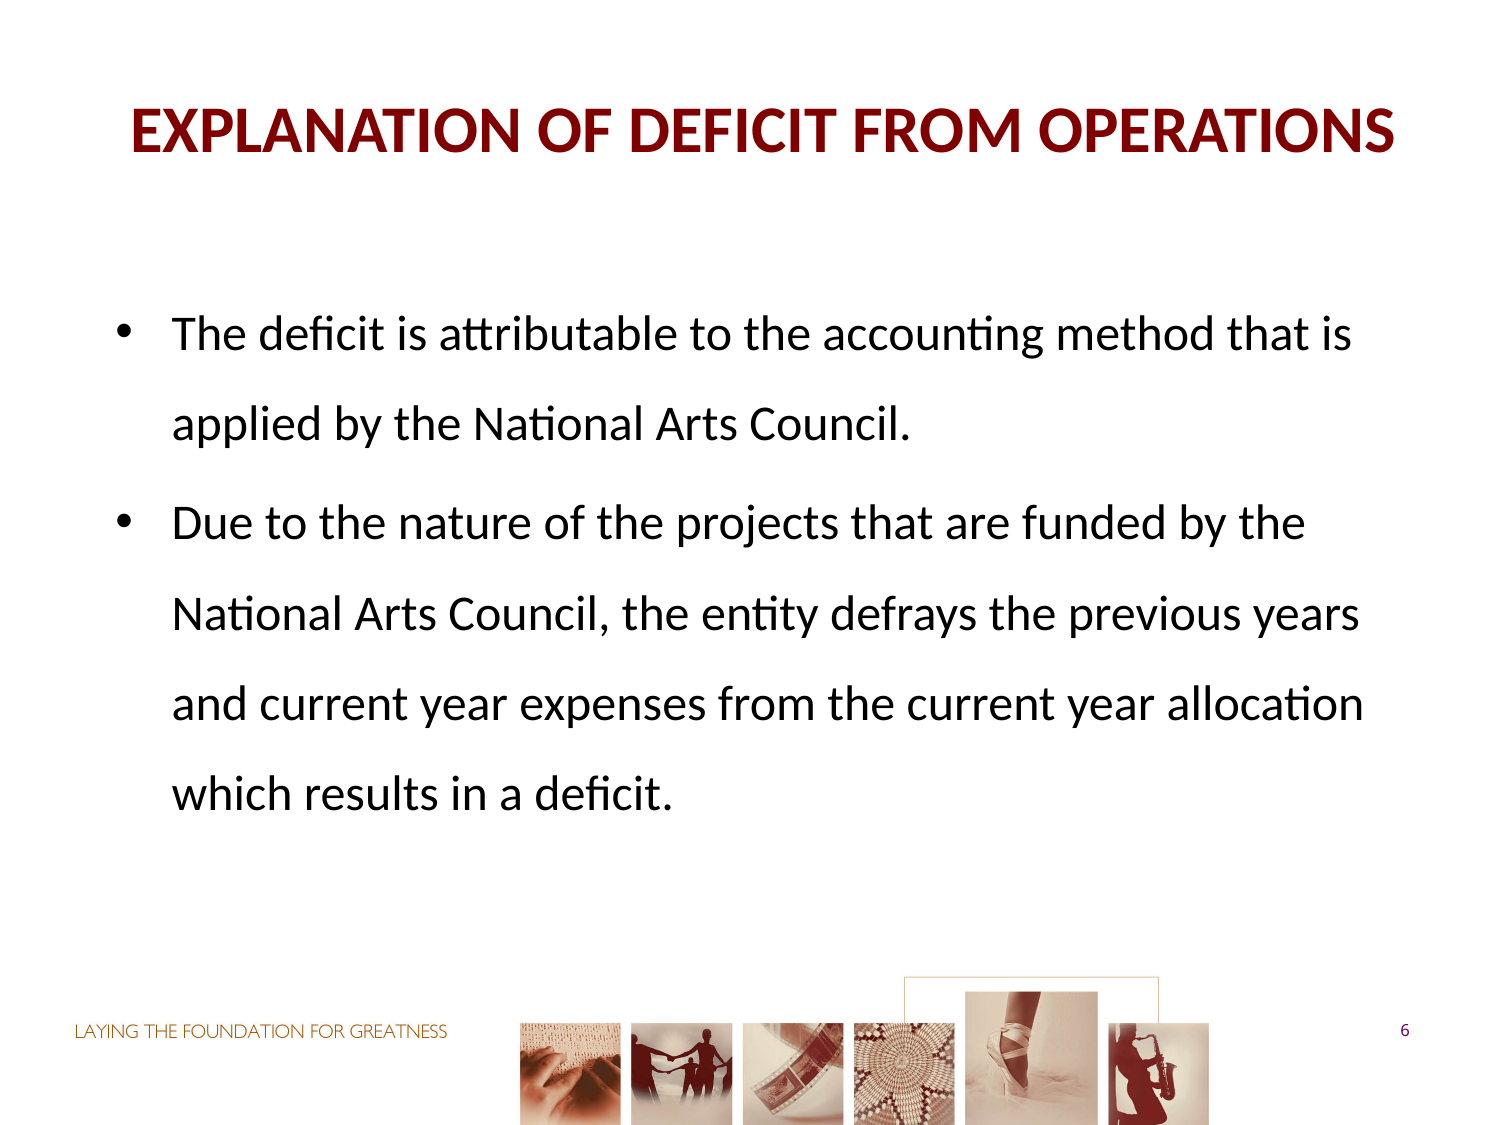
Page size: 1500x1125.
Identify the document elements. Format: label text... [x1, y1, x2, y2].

slide_number 6 [1325, 1012, 1425, 1073]
list The deficit is attributable to the accounting method that is applied by the National Arts Council. Due to the nature of the projects that are funded by the National Arts Council, the entity defrays the previous years and current year expenses from the current year allocation which results in a deficit. [100, 262, 1424, 975]
title EXPLANATION OF DEFICIT FROM OPERATIONS [88, 78, 1439, 195]
picture [12, 941, 1253, 1125]
